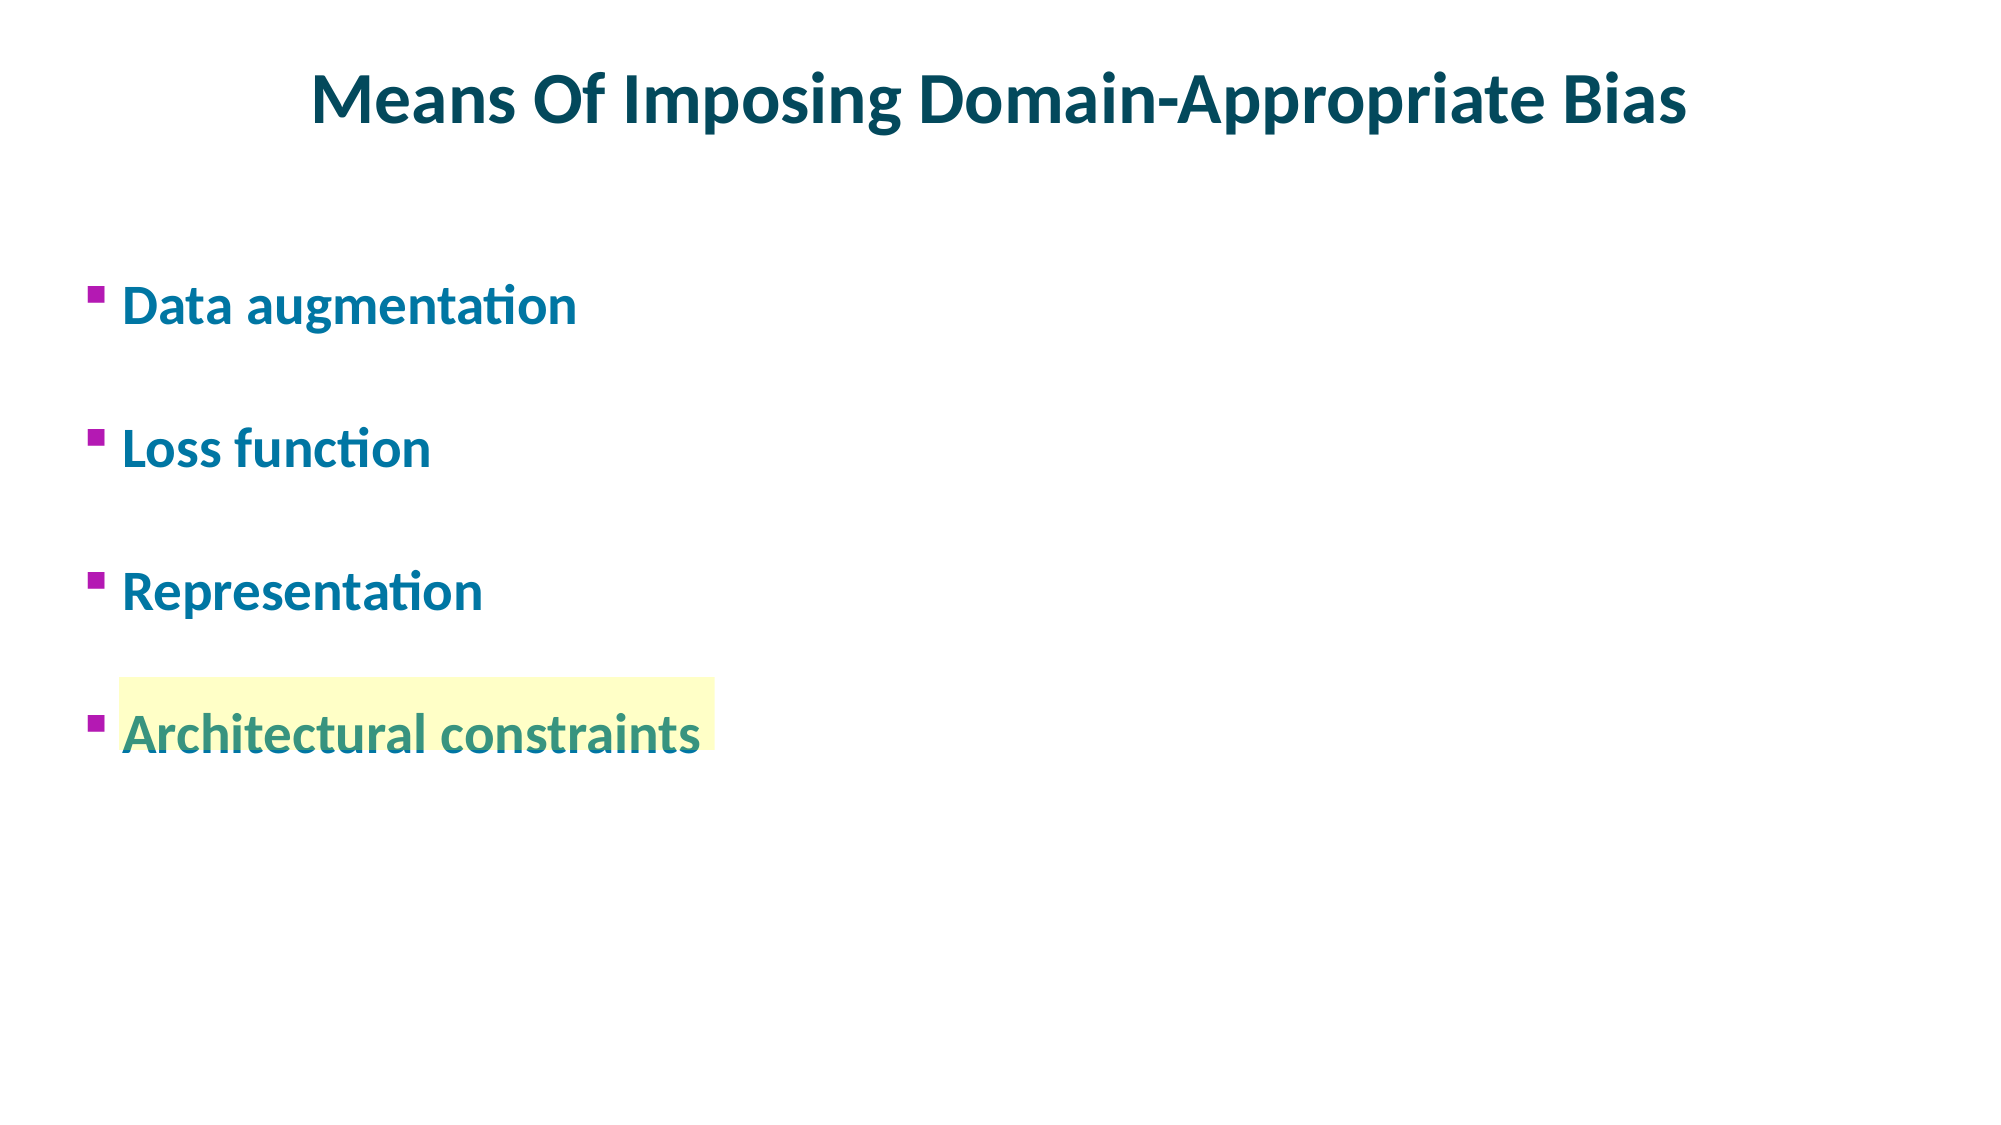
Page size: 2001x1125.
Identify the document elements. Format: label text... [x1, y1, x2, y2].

title Means Of Imposing Domain-Appropriate Bias [99, 24, 1900, 163]
list Data augmentation Loss function Representation Architectural constraints [66, 224, 1900, 1005]
text_box [117, 675, 717, 752]
